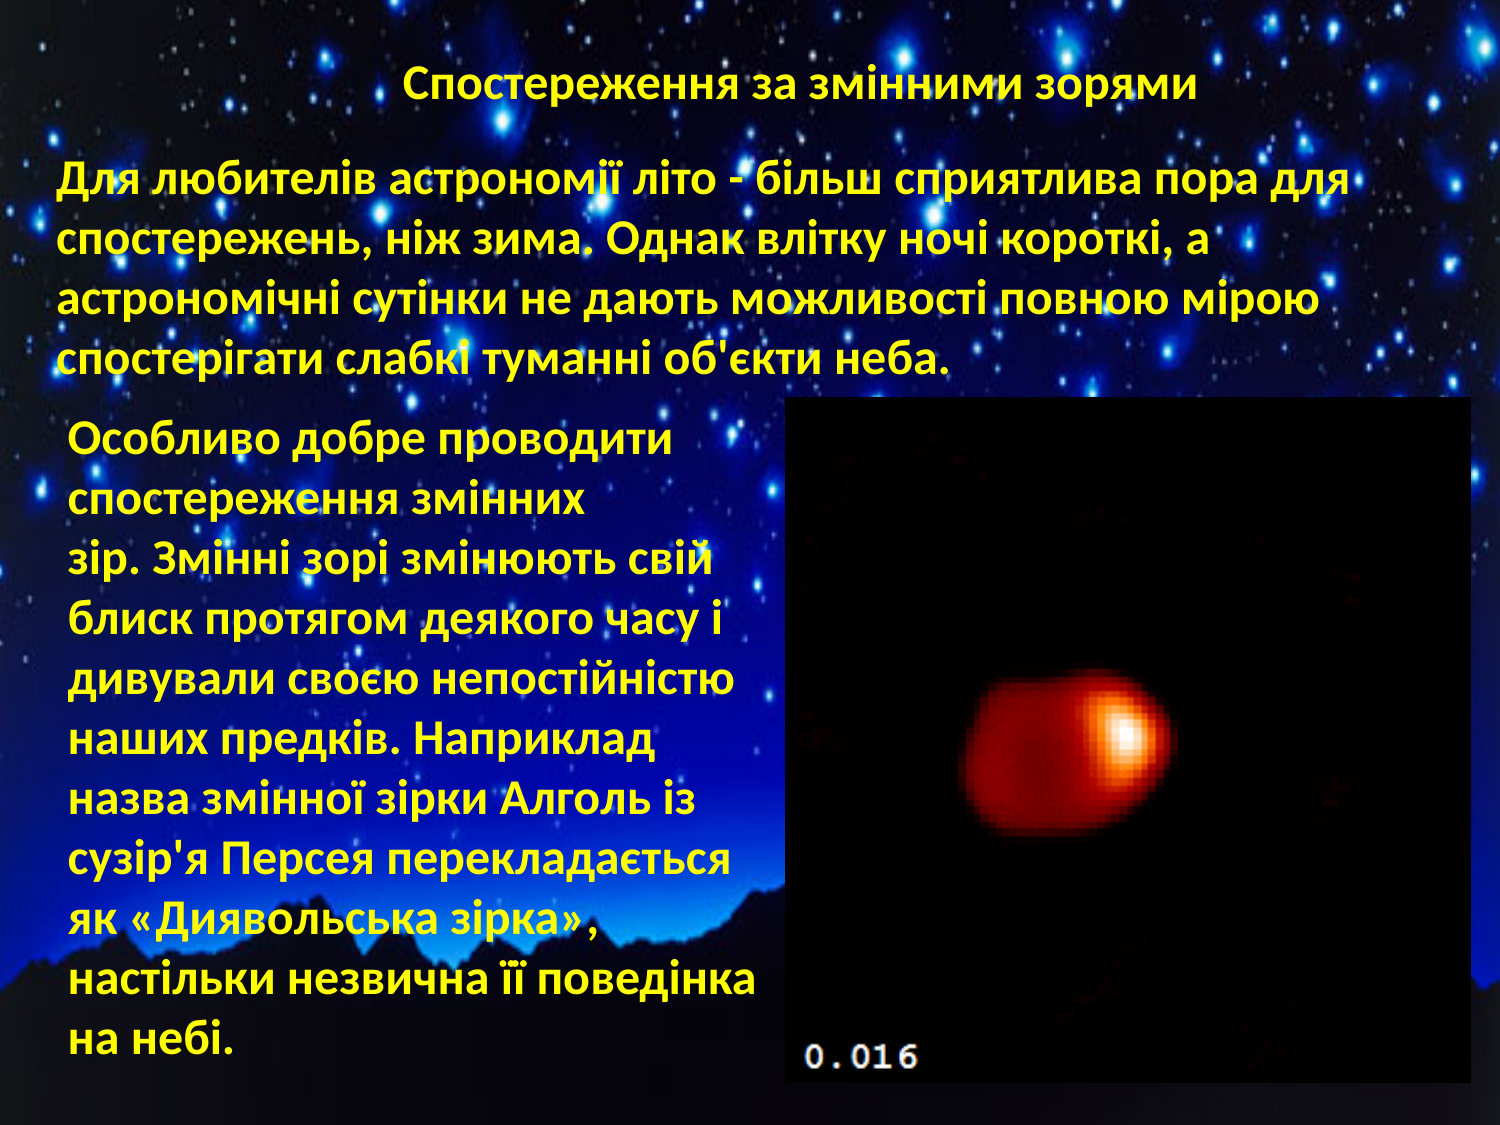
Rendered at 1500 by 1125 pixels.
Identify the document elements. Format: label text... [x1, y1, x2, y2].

picture [0, 0, 1500, 1125]
text_box Особливо добре проводити спостереження змінних зір. Змінні зорі змінюють свій блиск протягом деякого часу і дивували своєю непостійністю наших предків. Наприклад назва змінної зірки Алголь із сузір'я Персея перекладається як «Диявольська зірка», настільки незвична її поведінка на небі. [53, 397, 783, 1072]
text_box Для любителів астрономії літо - більш сприятлива пора для спостережень, ніж зима. Однак влітку ночі короткі, а астрономічні сутінки не дають можливості повною мірою спостерігати слабкі туманні об'єкти неба. [41, 137, 1424, 392]
text_box Спостереження за змінними зорями [388, 42, 1214, 118]
